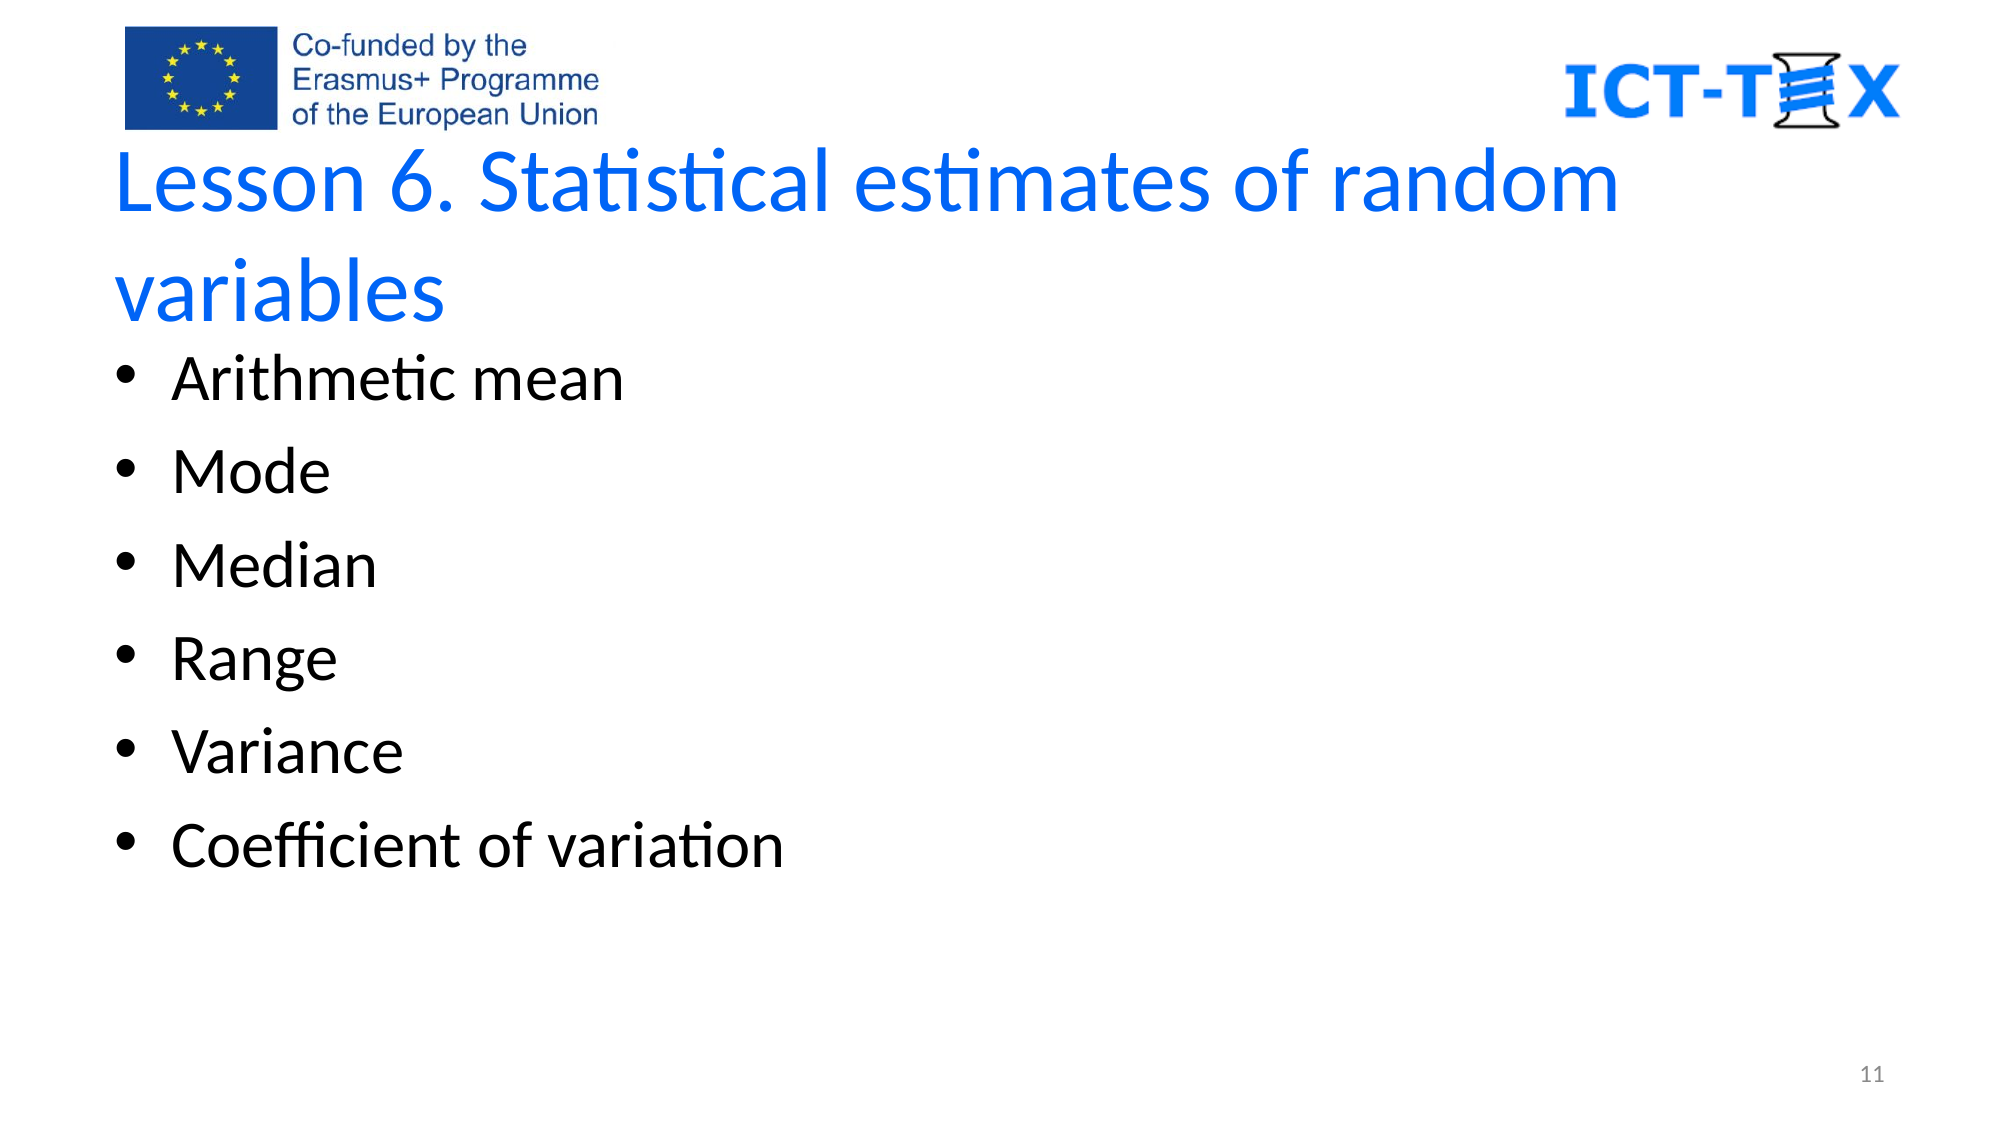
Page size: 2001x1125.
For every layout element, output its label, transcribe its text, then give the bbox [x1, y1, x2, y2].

list Arithmetic mean Mode Median Range Variance Coefficient of variation [99, 326, 1900, 1005]
picture [125, 26, 673, 133]
picture [1539, 46, 1925, 133]
slide_number 11 [1433, 1042, 1900, 1103]
title Lesson 6. Statistical estimates of random variables [99, 145, 1900, 314]
